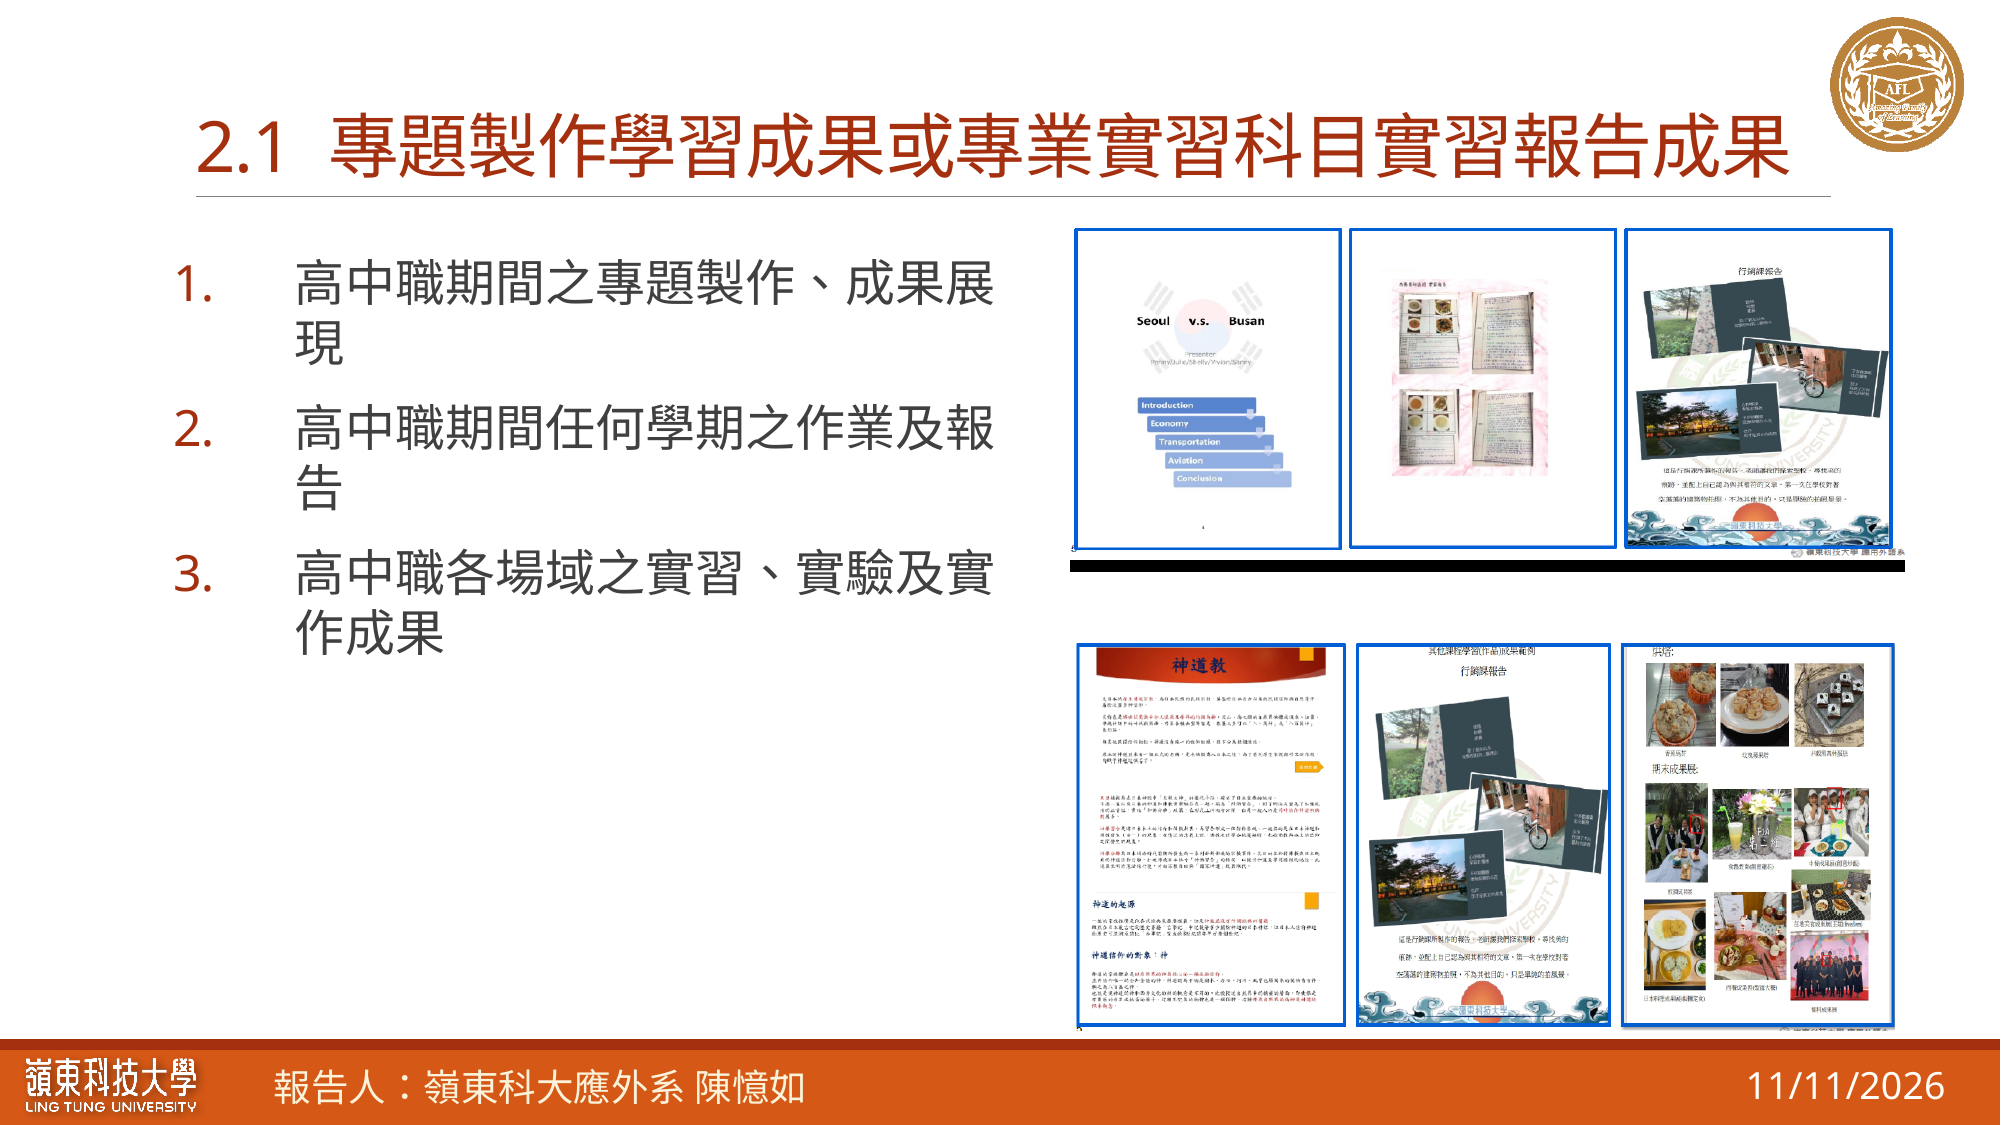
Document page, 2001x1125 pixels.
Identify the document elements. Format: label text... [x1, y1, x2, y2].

picture [1070, 637, 1895, 1032]
title 2.1 專題製作學習成果或專業實習科目實習報告成果 [180, 68, 1830, 195]
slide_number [1555, 1057, 1961, 1118]
list 高中職期間之專題製作、成果展現 高中職期間任何學期之作業及報告 高中職各場域之實習、實驗及實作成果 [173, 243, 1000, 963]
picture [1830, 17, 1964, 152]
picture [1070, 226, 1906, 573]
picture [26, 1058, 196, 1112]
